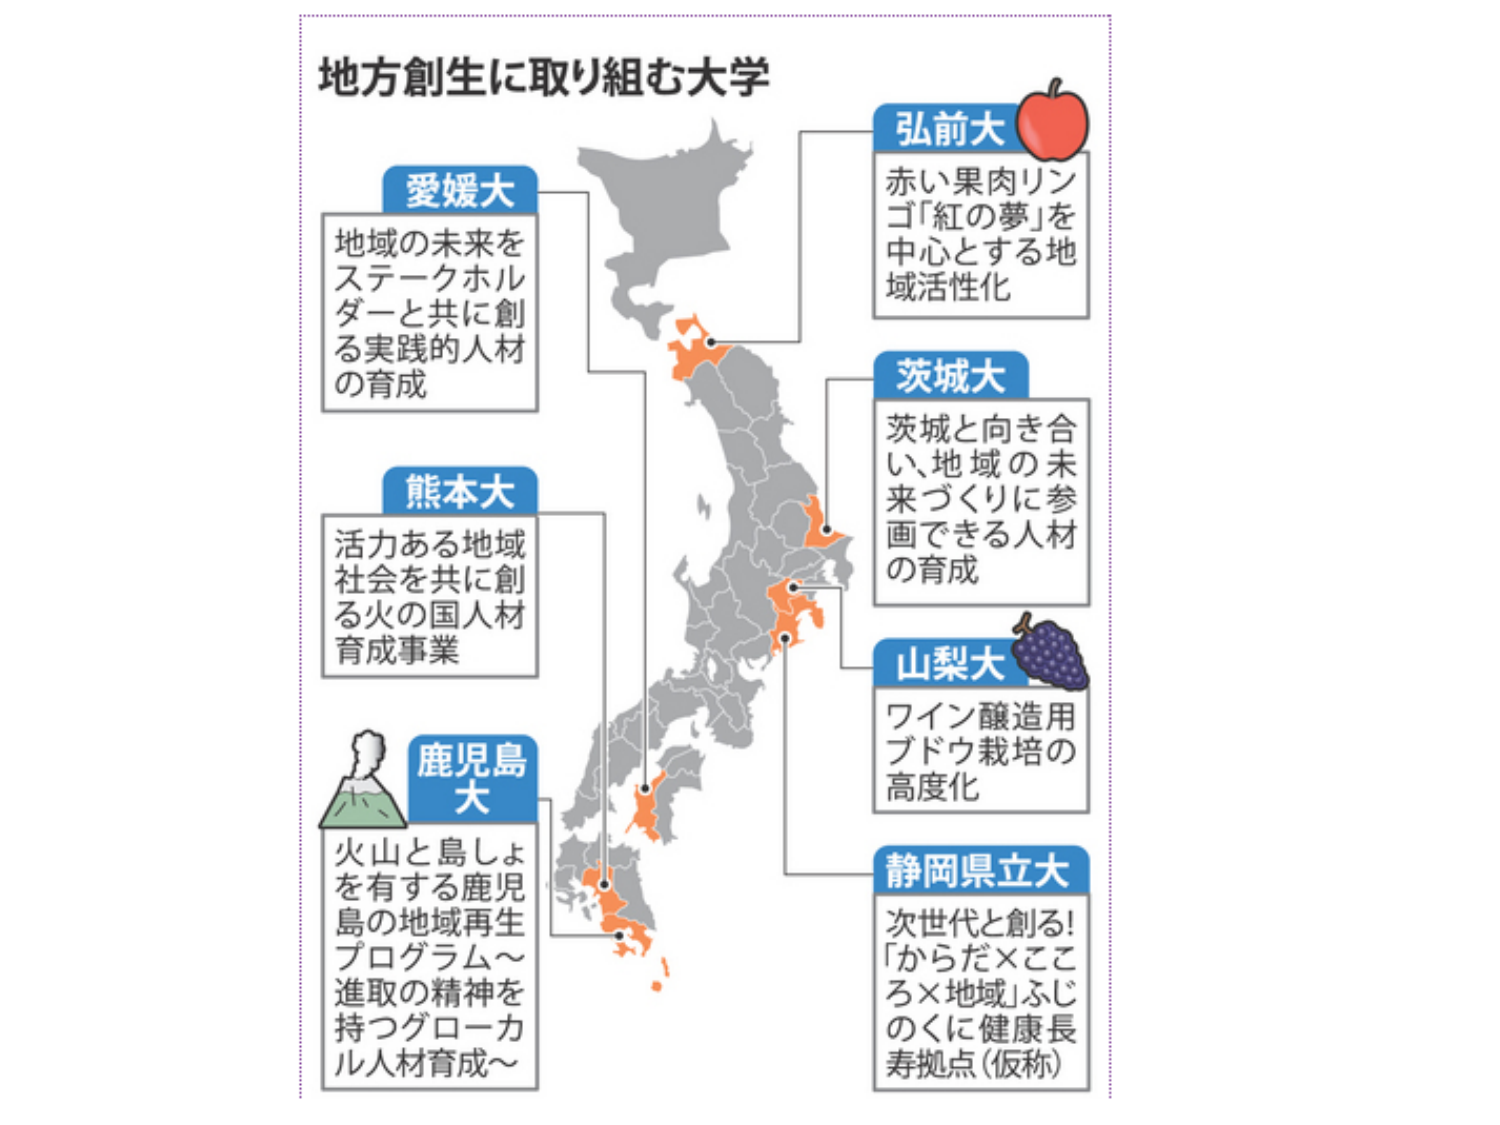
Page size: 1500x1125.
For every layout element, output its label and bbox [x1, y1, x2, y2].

picture [288, 7, 1117, 1099]
